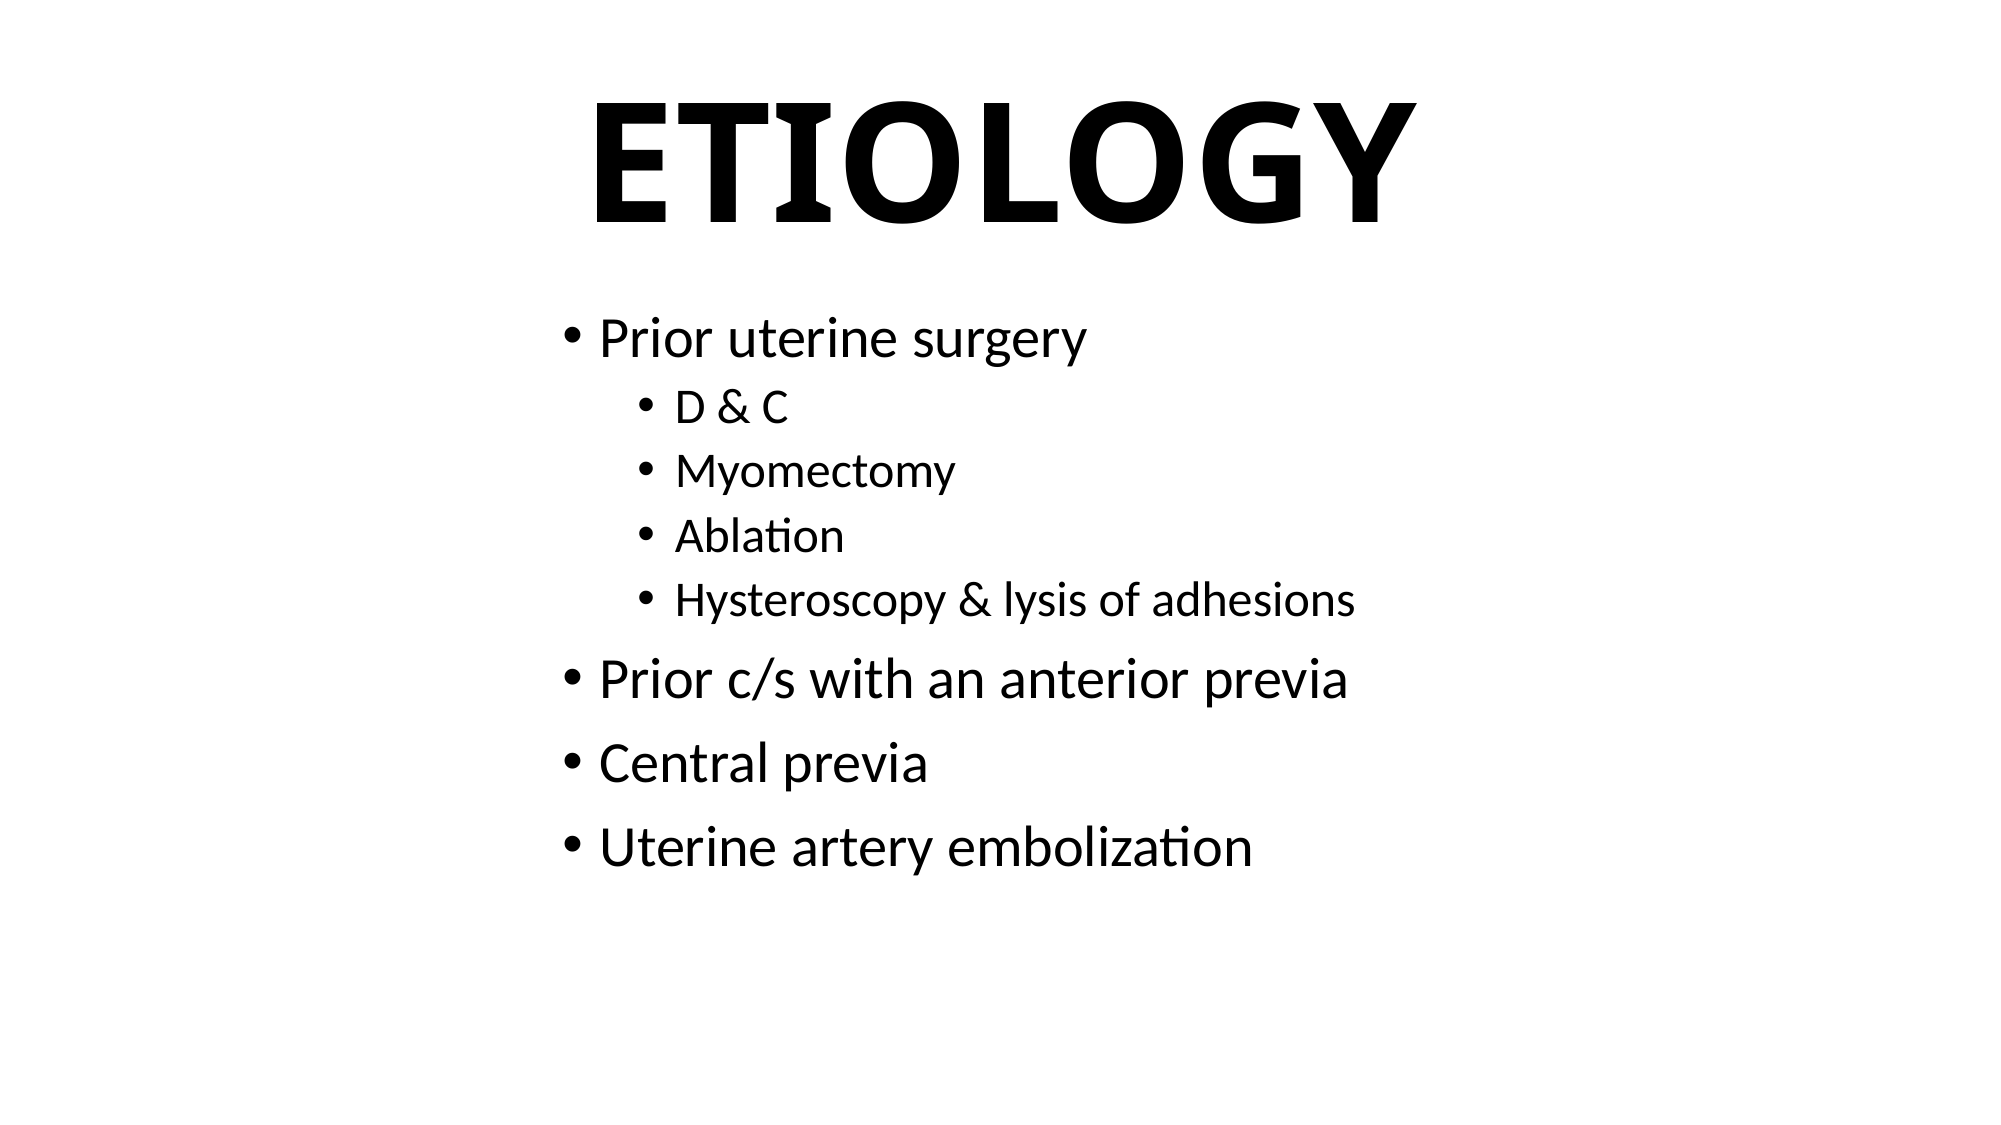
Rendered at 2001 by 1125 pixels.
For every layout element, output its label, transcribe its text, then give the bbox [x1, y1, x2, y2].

title ETIOLOGY [137, 59, 1863, 278]
list Prior uterine surgery D & C Myomectomy Ablation Hysteroscopy & lysis of adhesions Prior c/s with an anterior previa Central previa Uterine artery embolization [547, 299, 1453, 1014]
